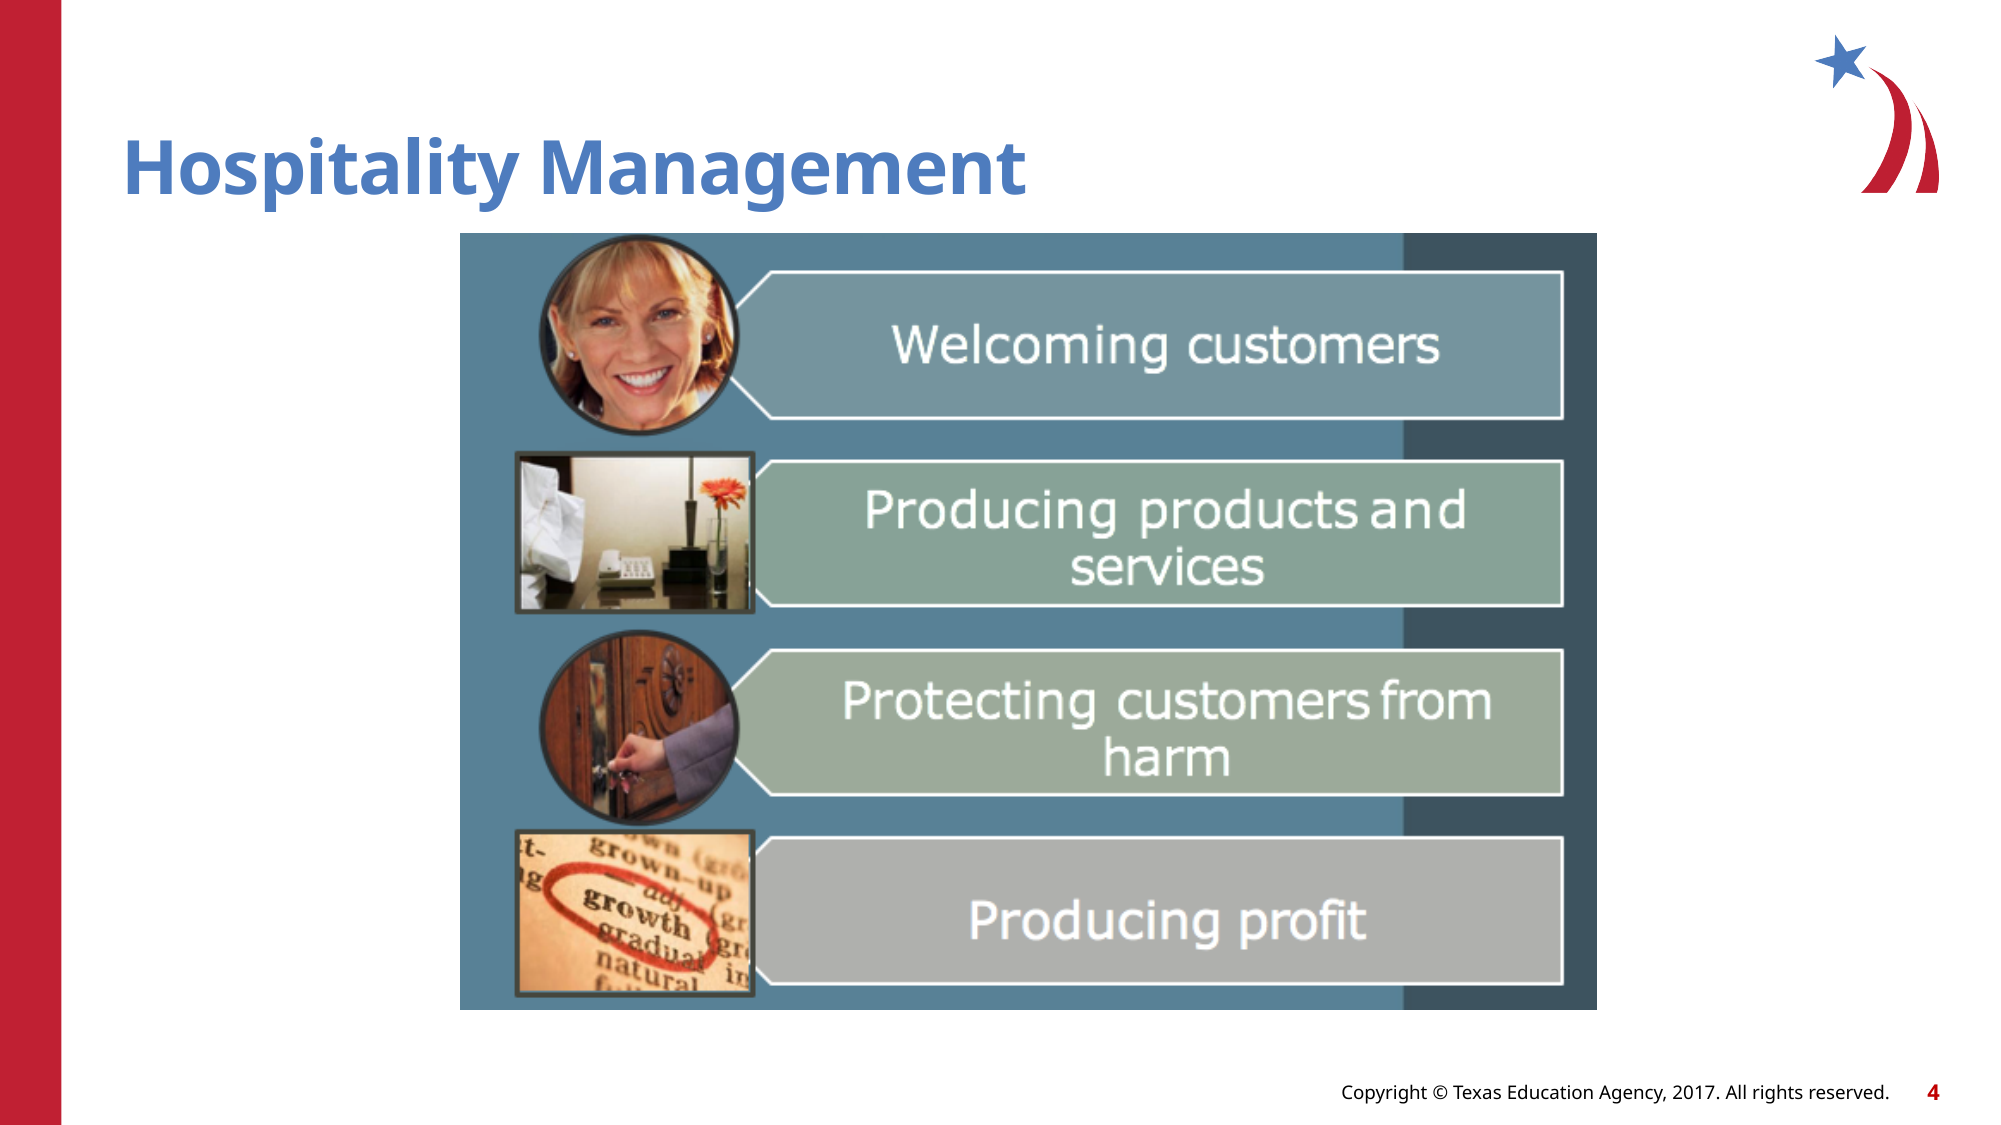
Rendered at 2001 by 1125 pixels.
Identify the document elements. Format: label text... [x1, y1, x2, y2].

picture [1814, 34, 1939, 193]
title Hospitality Management [121, 66, 1772, 211]
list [460, 232, 1597, 1010]
